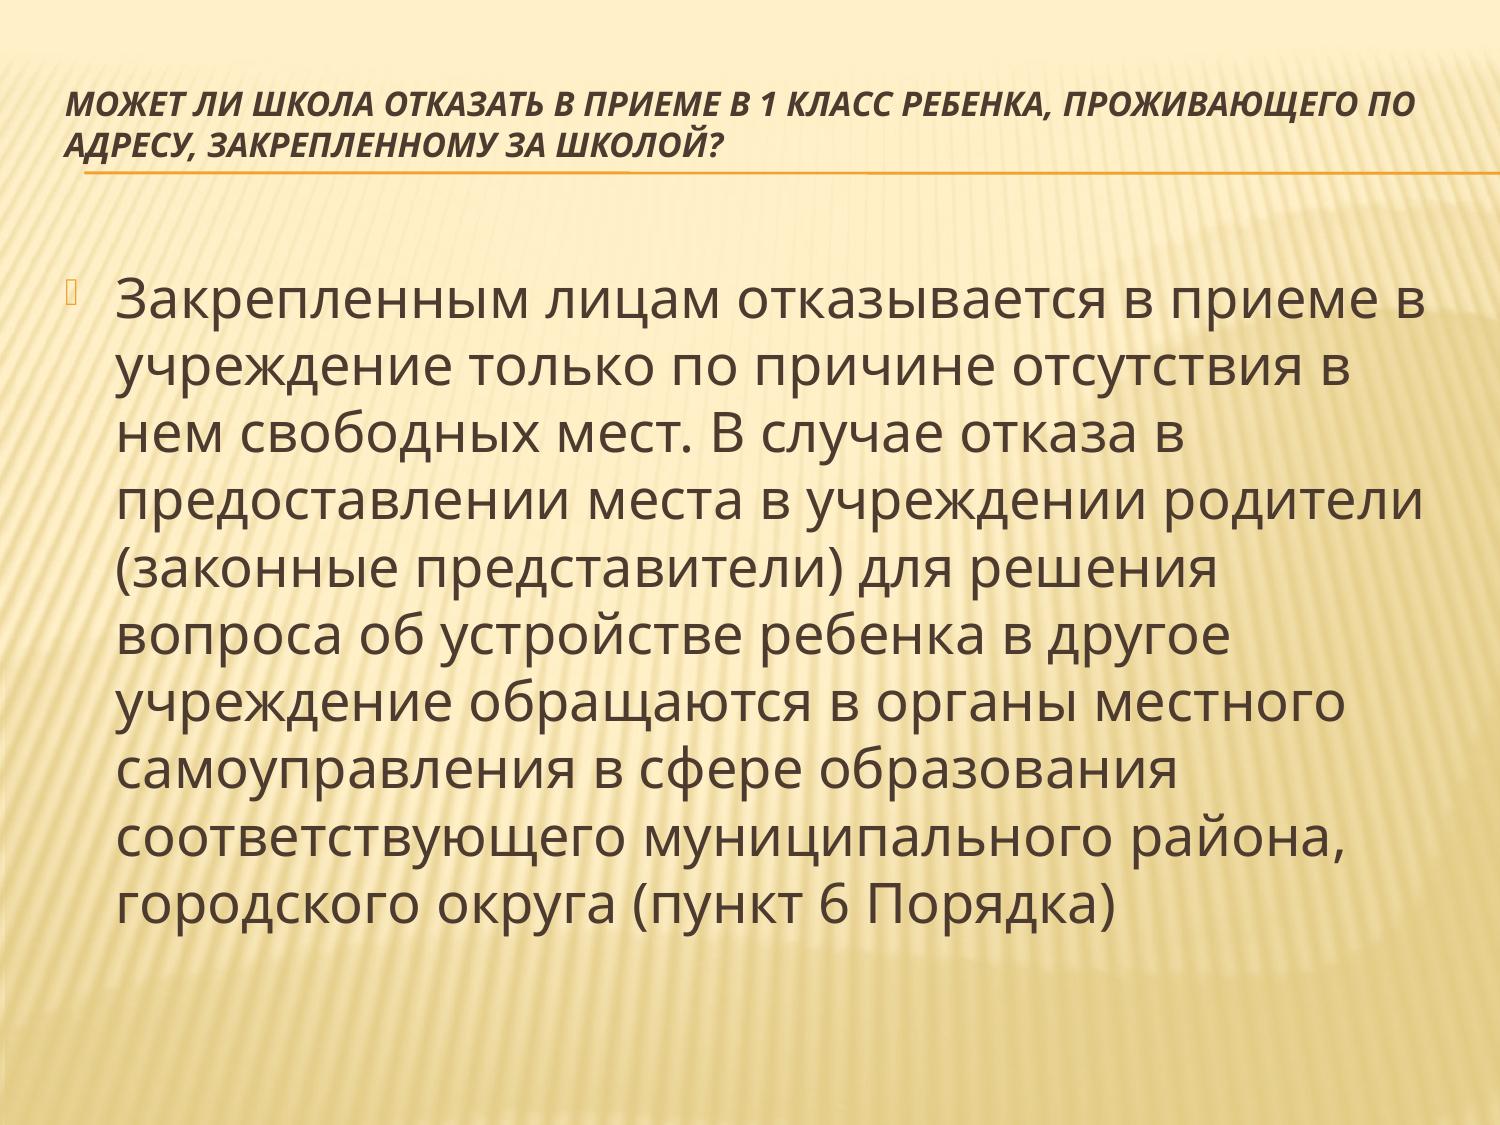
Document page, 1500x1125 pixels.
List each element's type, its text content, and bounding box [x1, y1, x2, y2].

title Может ли школа отказать в приеме в 1 класс ребенка, проживающего по адресу, закрепленному за школой? [50, 75, 1475, 213]
list Закрепленным лицам отказывается в приеме в учреждение только по причине отсутствия в нем свободных мест. В случае отказа в предоставлении места в учреждении родители (законные представители) для решения вопроса об устройстве ребенка в другое учреждение обращаются в органы местного самоуправления в сфере образования соответствующего муниципального района, городского округа (пункт 6 Порядка) [50, 254, 1475, 998]
